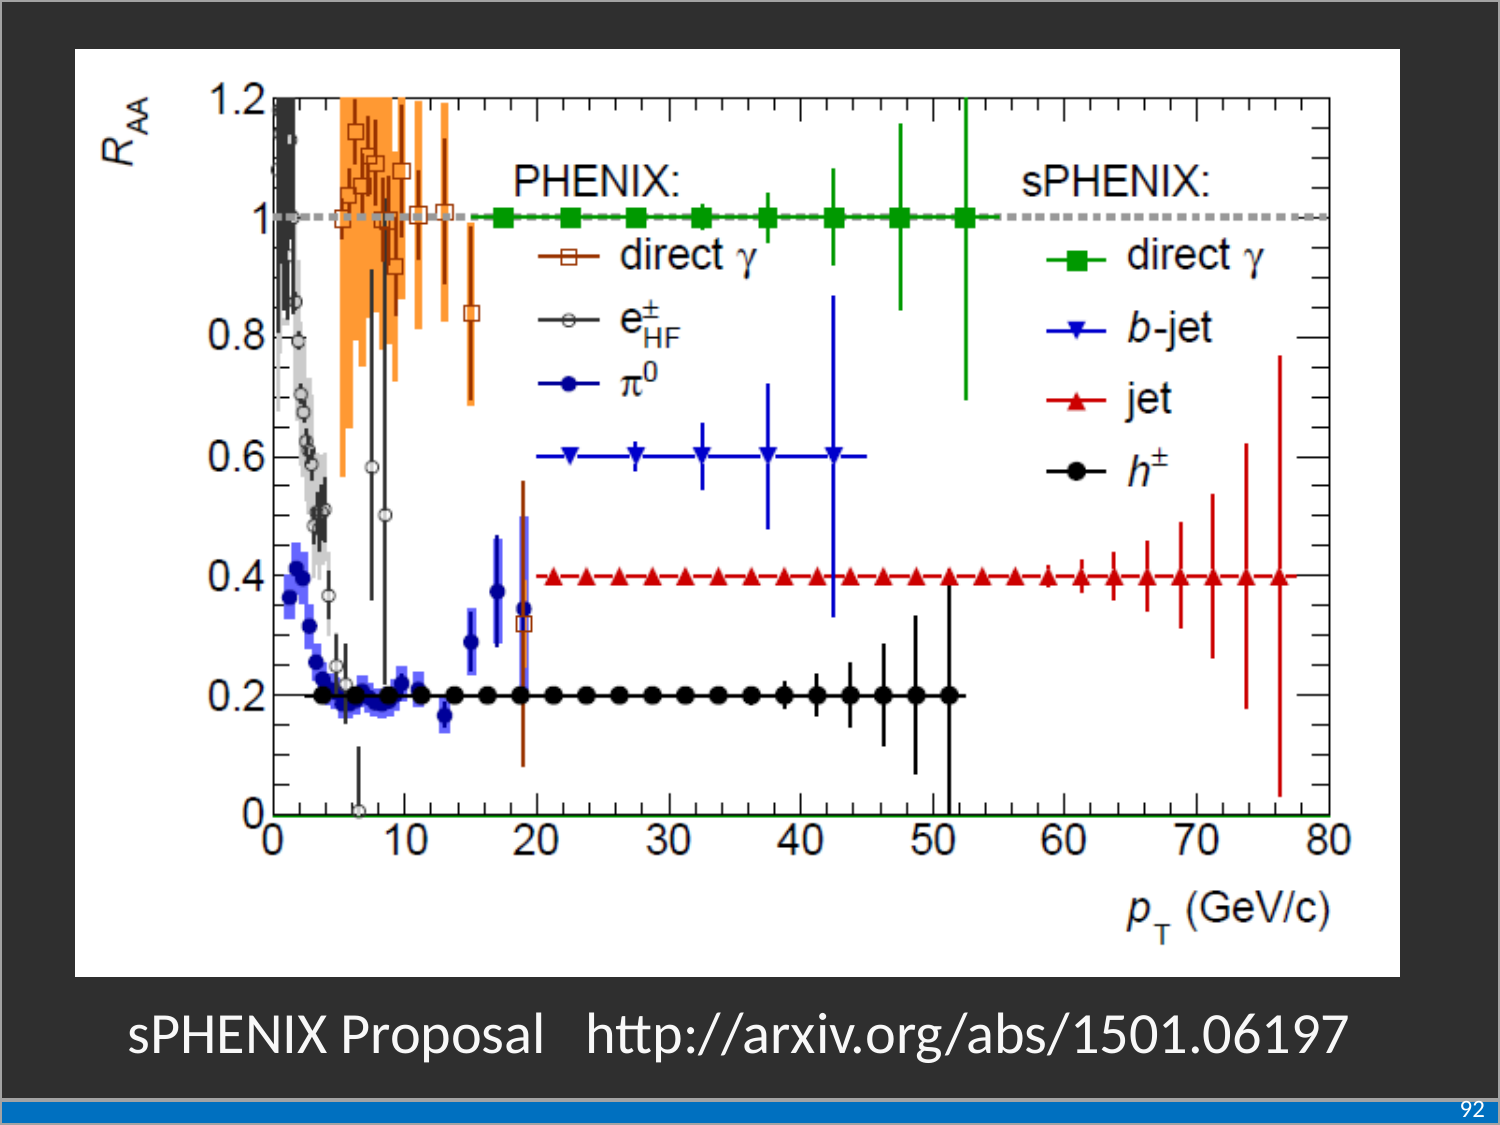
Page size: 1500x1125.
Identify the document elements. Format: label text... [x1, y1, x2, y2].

text_box sPHENIX Proposal http://arxiv.org/abs/1501.06197 [112, 987, 1366, 1073]
picture [74, 49, 1401, 978]
slide_number 92 [1149, 1077, 1500, 1125]
